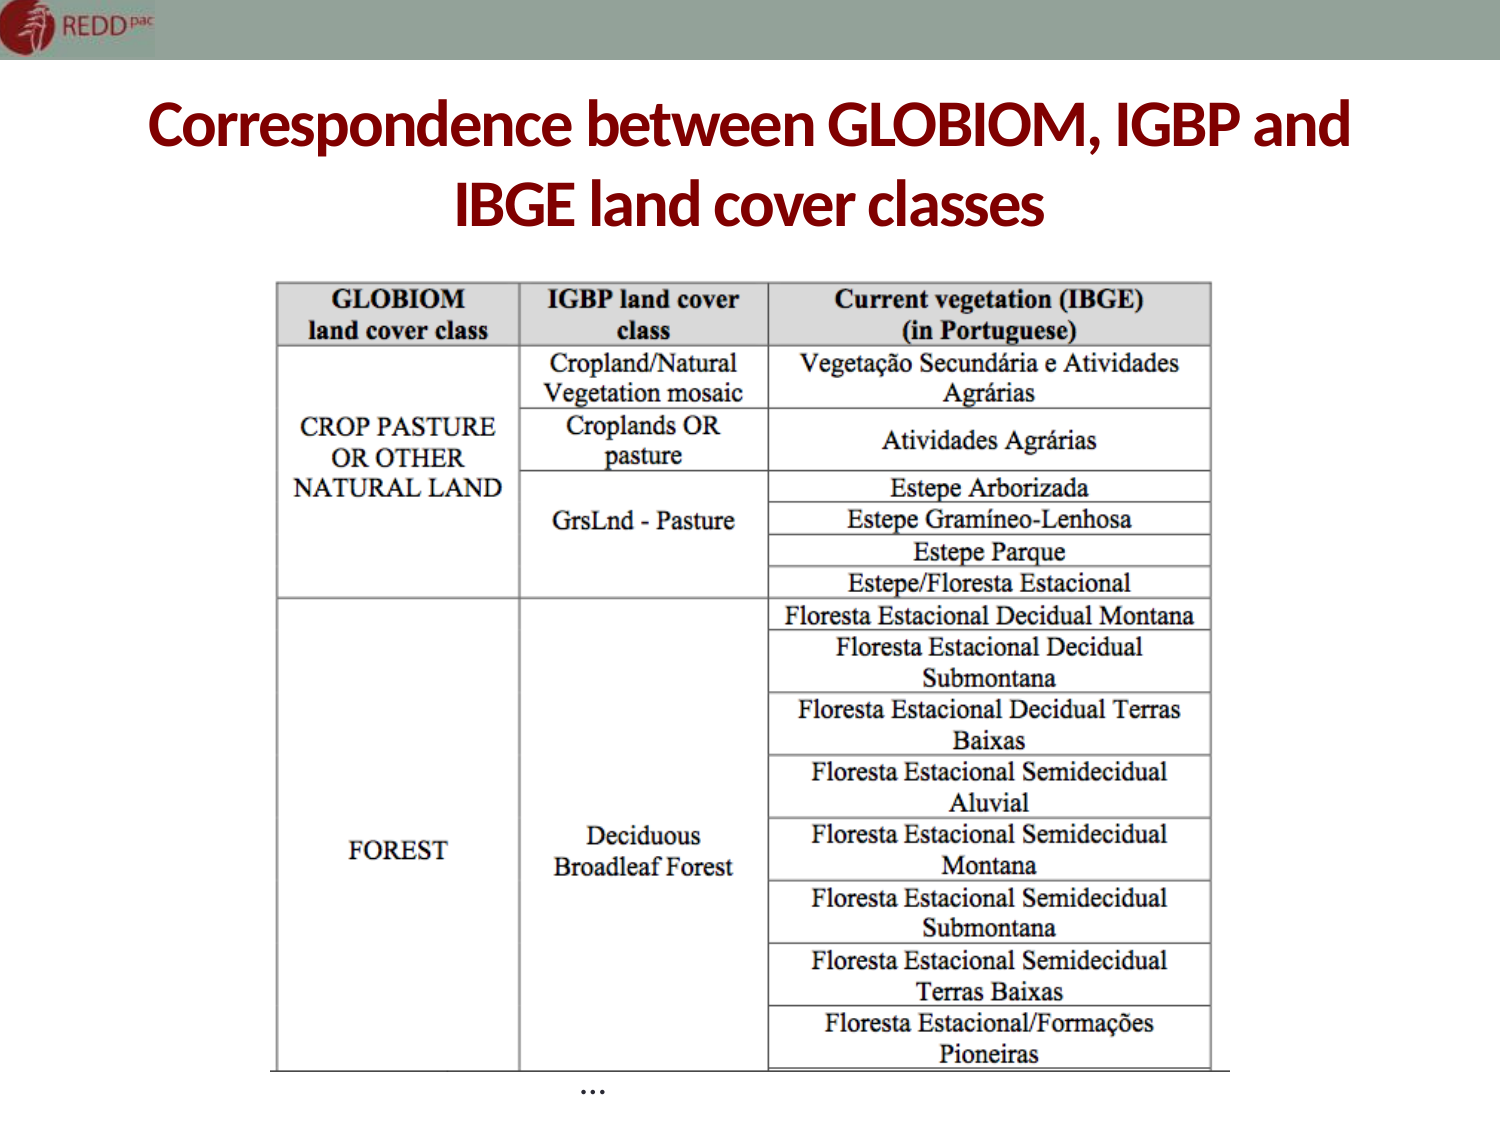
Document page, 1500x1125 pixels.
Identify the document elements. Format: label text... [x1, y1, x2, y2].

title Correspondence between GLOBIOM, IGBP and IBGE land cover classes [75, 78, 1425, 242]
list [74, 270, 1426, 1072]
text_box … [565, 1080, 965, 1109]
picture [0, 0, 155, 57]
